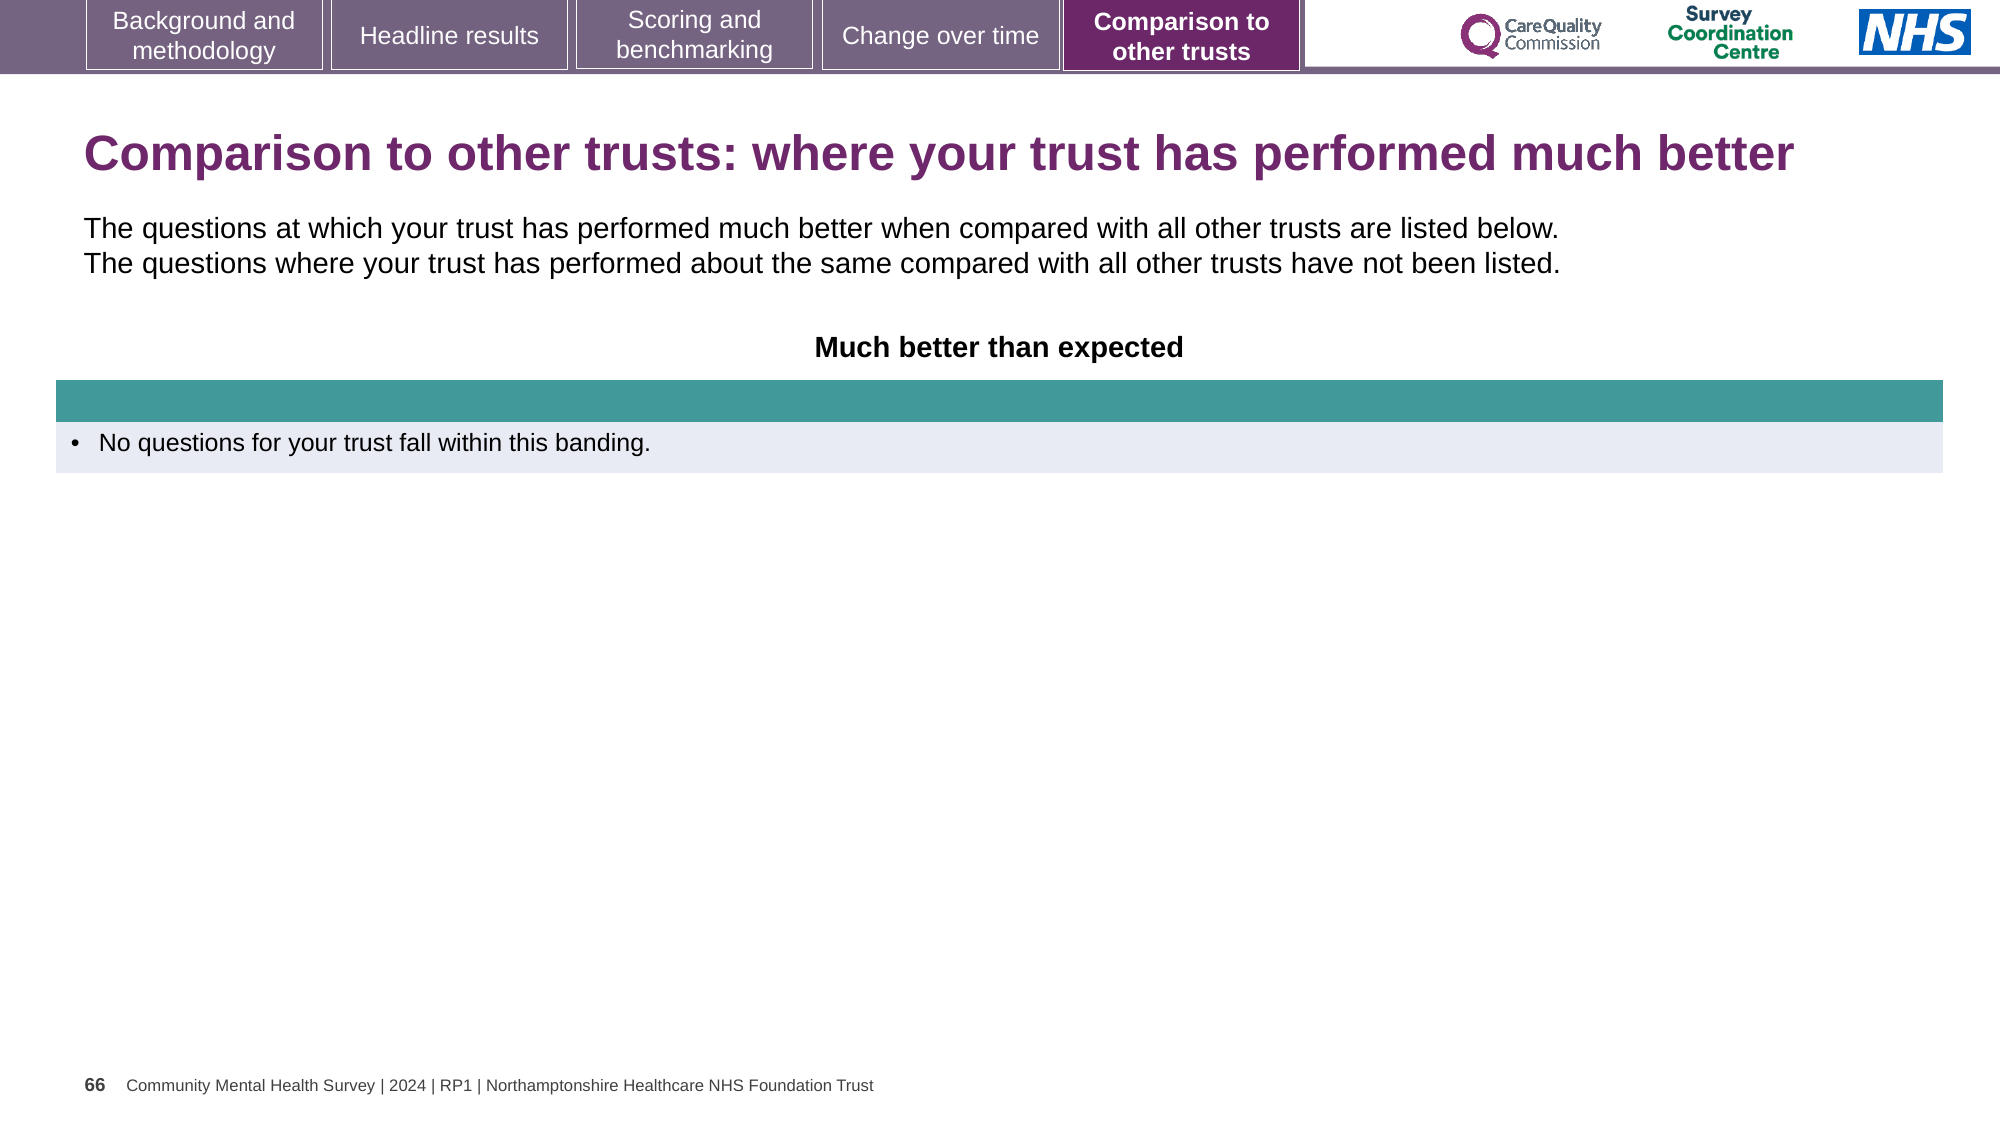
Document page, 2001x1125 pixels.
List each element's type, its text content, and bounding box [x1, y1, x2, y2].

table_cell [56, 380, 1943, 422]
text_box The questions at which your trust has performed much better when compared with all other trusts are listed below. The questions where your trust has performed about the same compared with all other trusts have not been listed. [68, 202, 1896, 287]
picture [1859, 9, 1971, 55]
title Comparison to other trusts: where your trust has performed much better [68, 100, 1942, 209]
picture [1666, 3, 1794, 61]
picture [1460, 13, 1602, 59]
table_cell No questions for your trust fall within this banding. [56, 422, 1943, 473]
table_header Much better than expected [56, 314, 1943, 380]
text_box 66 [84, 1065, 122, 1125]
